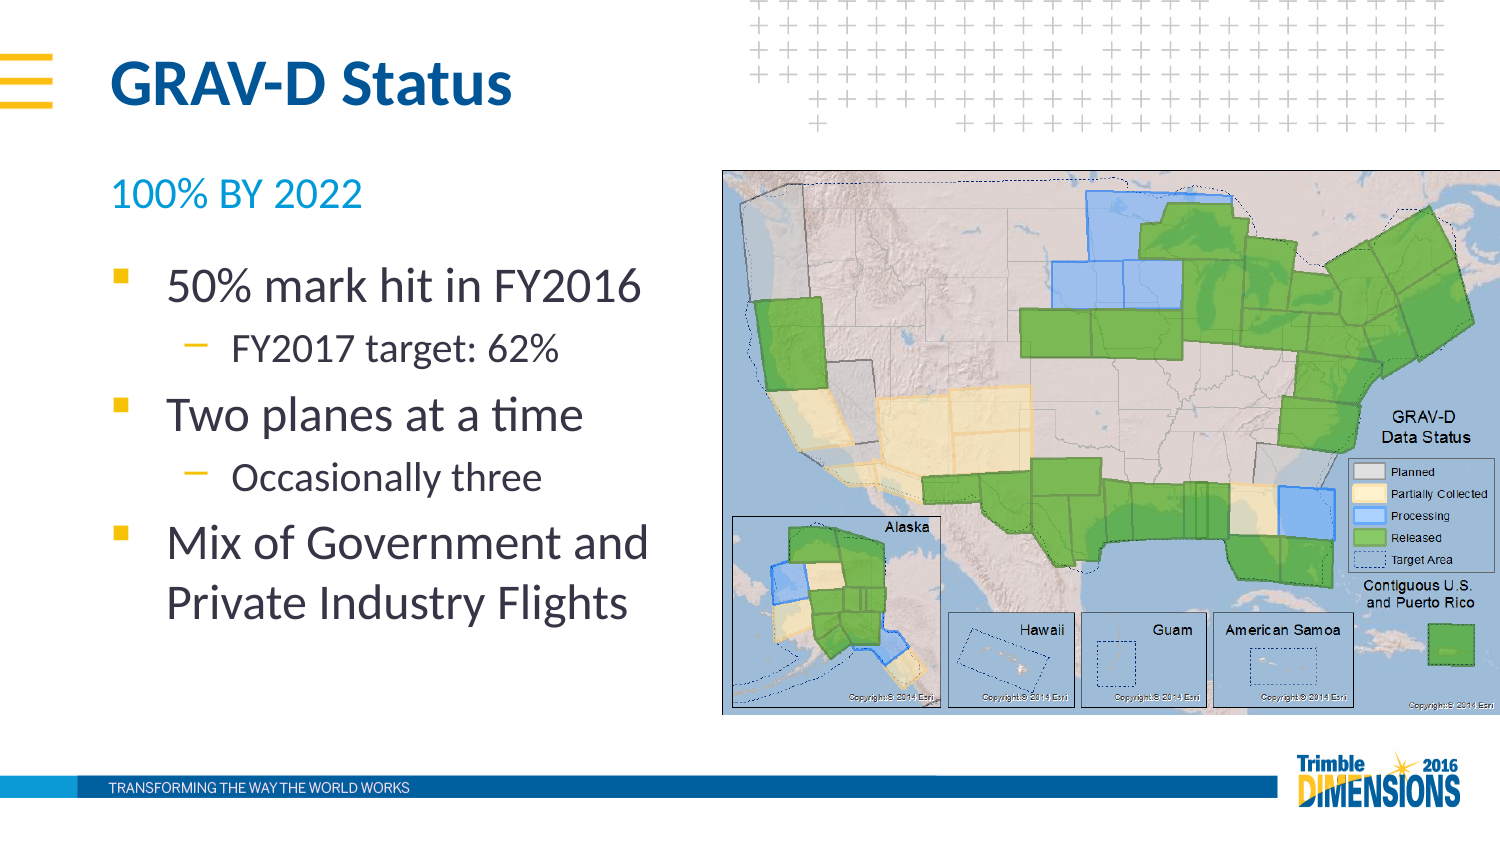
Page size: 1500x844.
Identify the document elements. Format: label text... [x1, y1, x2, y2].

picture [0, 0, 1500, 844]
list 100% by 2022 [94, 156, 1408, 226]
title GRAV-D Status [95, 36, 1408, 137]
list 50% mark hit in FY2016 FY2017 target: 62% Two planes at a time Occasionally three Mix of Government and Private Industry Flights [94, 245, 727, 724]
